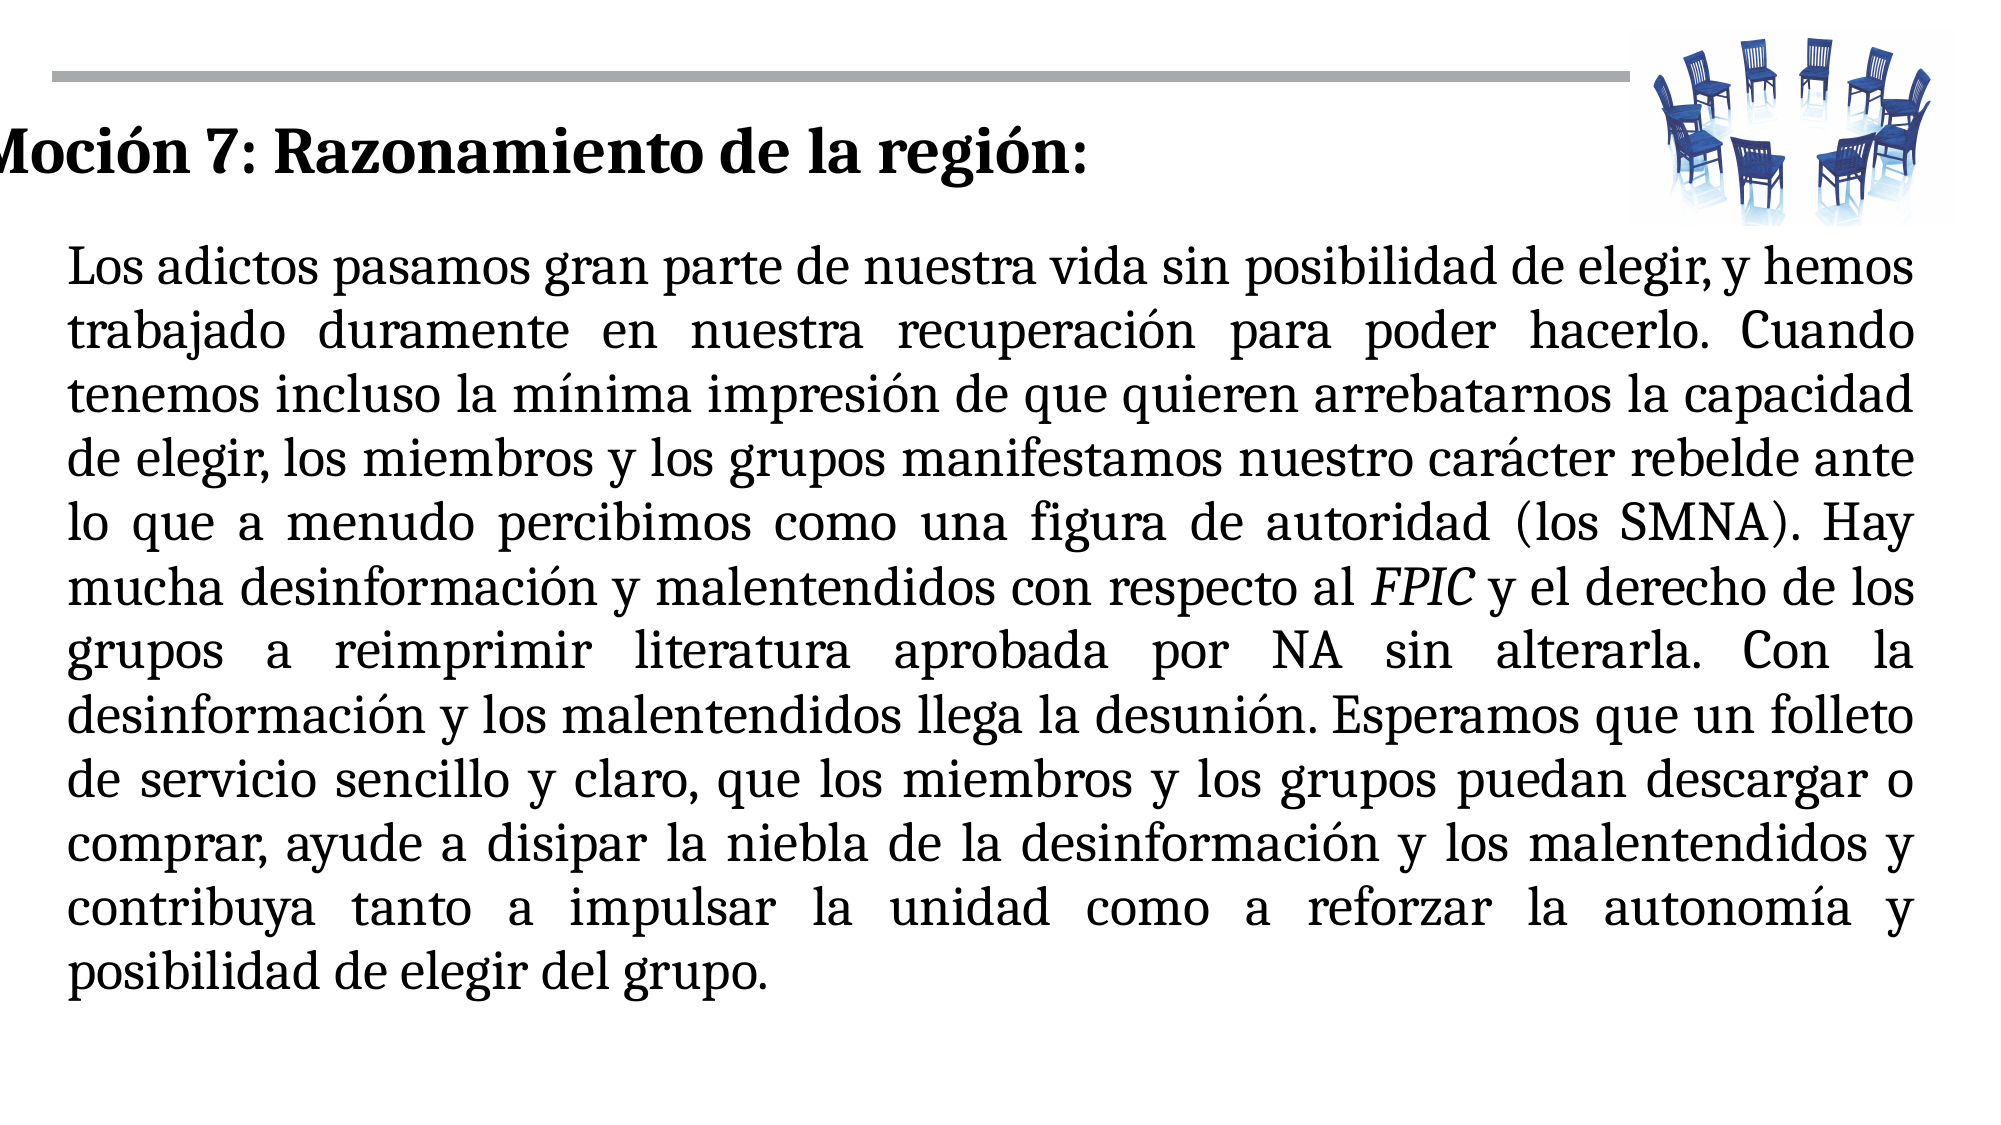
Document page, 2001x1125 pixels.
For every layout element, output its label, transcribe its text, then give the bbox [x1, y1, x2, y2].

picture [1630, 30, 1957, 226]
text_box Moción 7: Razonamiento de la región: [0, 99, 1106, 195]
list Los adictos pasamos gran parte de nuestra vida sin posibilidad de elegir, y hemos trabajado duramente en nuestra recuperación para poder hacerlo. Cuando tenemos incluso la mínima impresión de que quieren arrebatarnos la capacidad de elegir, los miembros y los grupos manifestamos nuestro carácter rebelde ante lo que a menudo percibimos como una figura de autoridad (los SMNA). Hay mucha desinformación y malentendidos con respecto al FPIC y el derecho de los grupos a reimprimir literatura aprobada por NA sin alterarla. Con la desinformación y los malentendidos llega la desunión. Esperamos que un folleto de servicio sencillo y claro, que los miembros y los grupos puedan descargar o comprar, ayude a disipar la niebla de la desinformación y los malentendidos y contribuya tanto a impulsar la unidad como a reforzar la autonomía y posibilidad de elegir del grupo. [52, 225, 1931, 1110]
